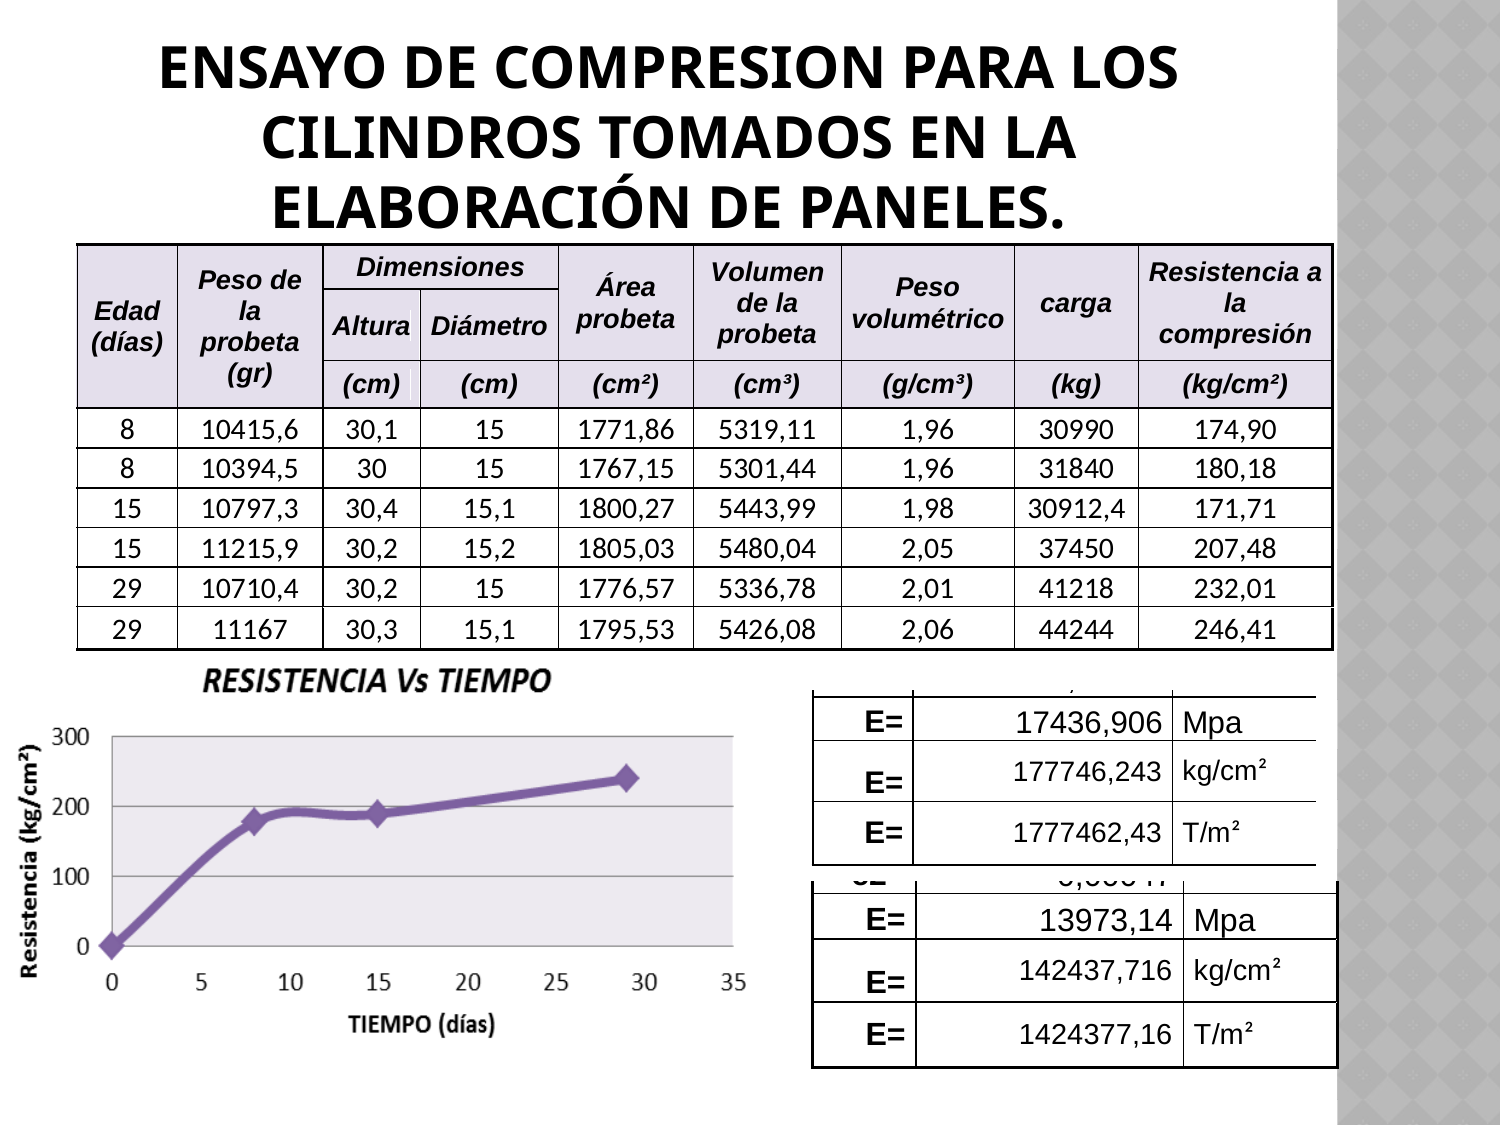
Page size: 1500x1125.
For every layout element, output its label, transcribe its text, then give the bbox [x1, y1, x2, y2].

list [75, 243, 1341, 658]
title ENSAYO DE COMPRESION PARA LOS CILINDROS TOMADOS EN LA ELABORACIÓN DE PANELES. [75, 52, 1263, 240]
picture [5, 656, 1352, 1125]
